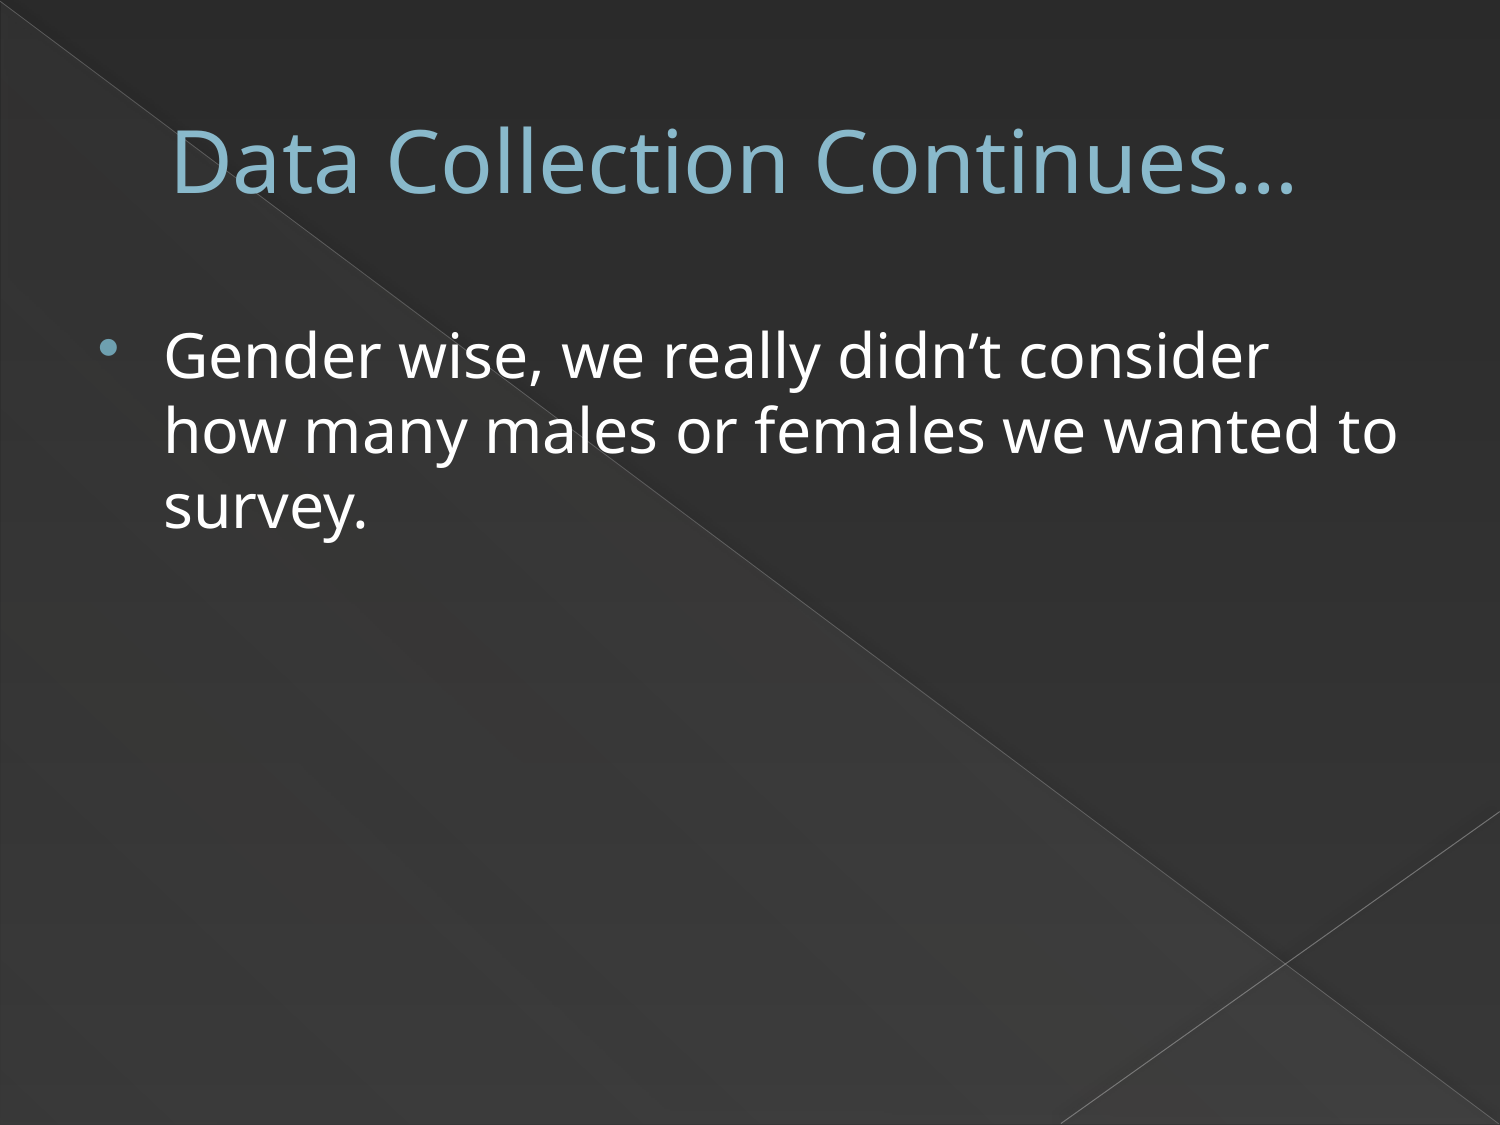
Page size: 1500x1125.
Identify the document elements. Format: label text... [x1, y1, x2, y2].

list Gender wise, we really didn’t consider how many males or females we wanted to survey. [75, 308, 1425, 1059]
title Data Collection Continues… [75, 43, 1425, 274]
